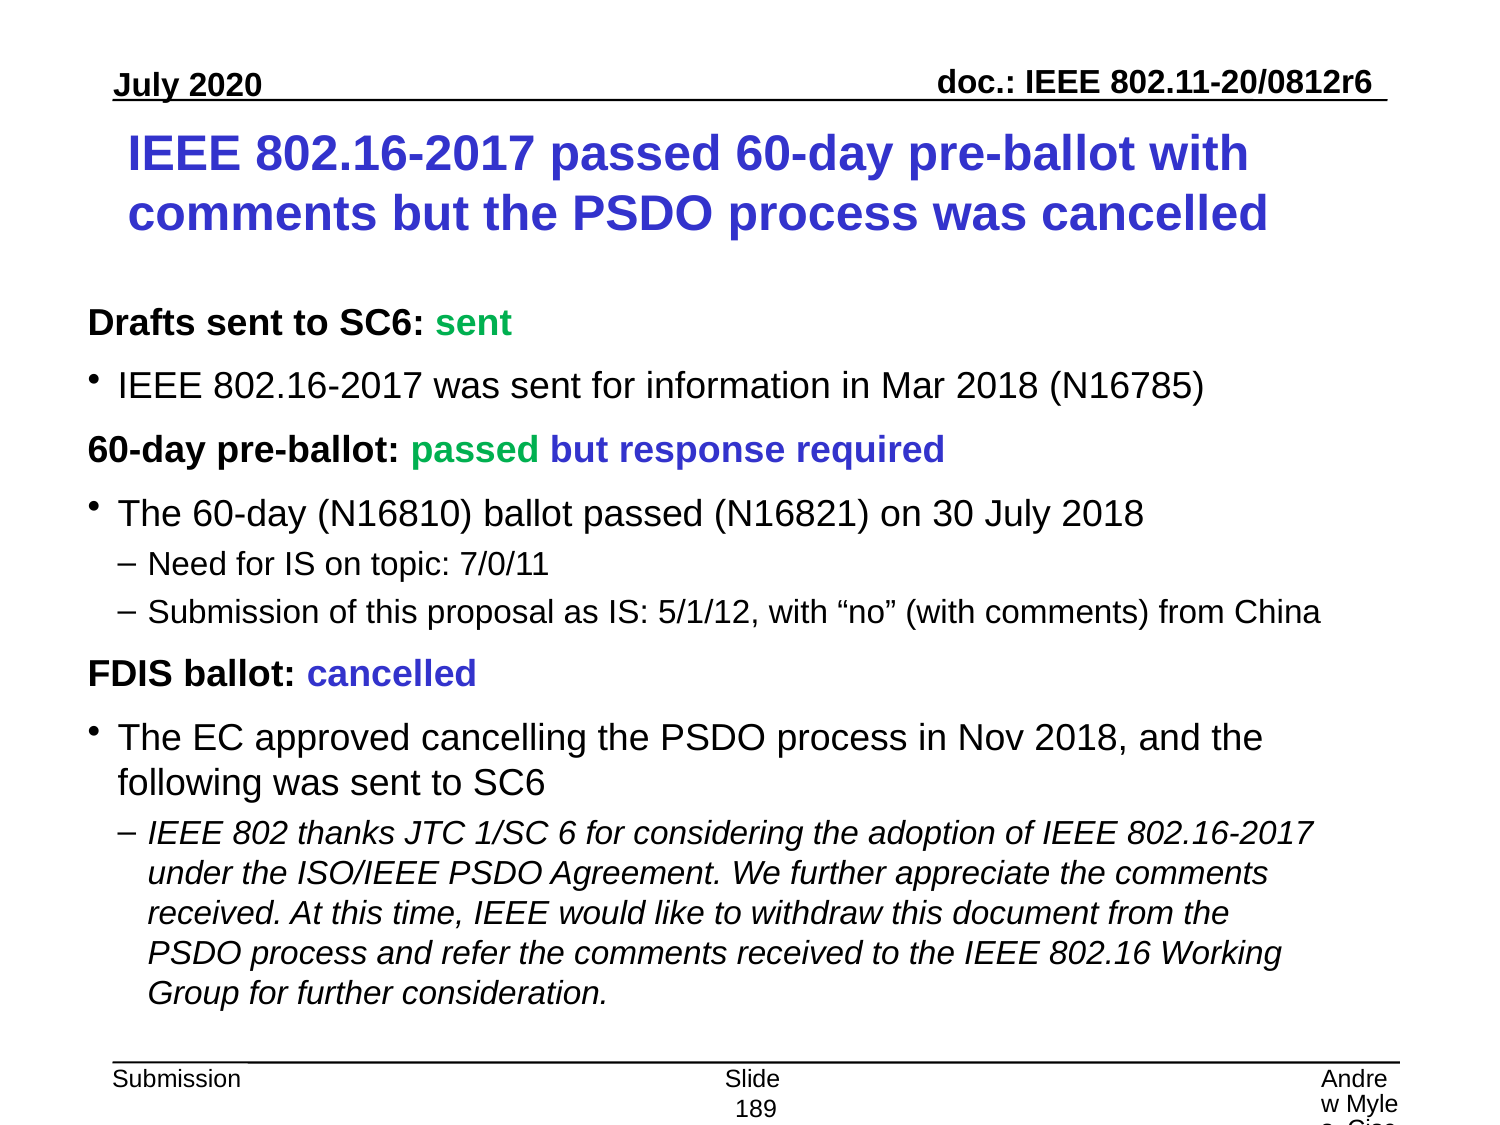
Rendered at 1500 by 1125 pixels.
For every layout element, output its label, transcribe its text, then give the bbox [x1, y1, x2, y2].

title IEEE 802.16-2017 passed 60-day pre-ballot with comments but the PSDO process was cancelled [112, 112, 1388, 288]
slide_number Slide 189 [709, 1061, 803, 1093]
list Drafts sent to SC6: sent IEEE 802.16-2017 was sent for information in Mar 2018 (N16785) 60-day pre-ballot: passed but response required The 60-day (N16810) ballot passed (N16821) on 30 July 2018 Need for IS on topic: 7/0/11 Submission of this proposal as IS: 5/1/12, with “no” (with comments) from China FDIS ballot: cancelled The EC approved cancelling the PSDO process in Nov 2018, and the following was sent to SC6 IEEE 802 thanks JTC 1/SC 6 for considering the adoption of IEEE 802.16-2017 under the ISO/IEEE PSDO Agreement. We further appreciate the comments received. At this time, IEEE would like to withdraw this document from the PSDO process and refer the comments received to the IEEE 802.16 Working Group for further consideration. [72, 289, 1348, 965]
footer Andrew Myles, Cisco [1320, 1061, 1402, 1093]
